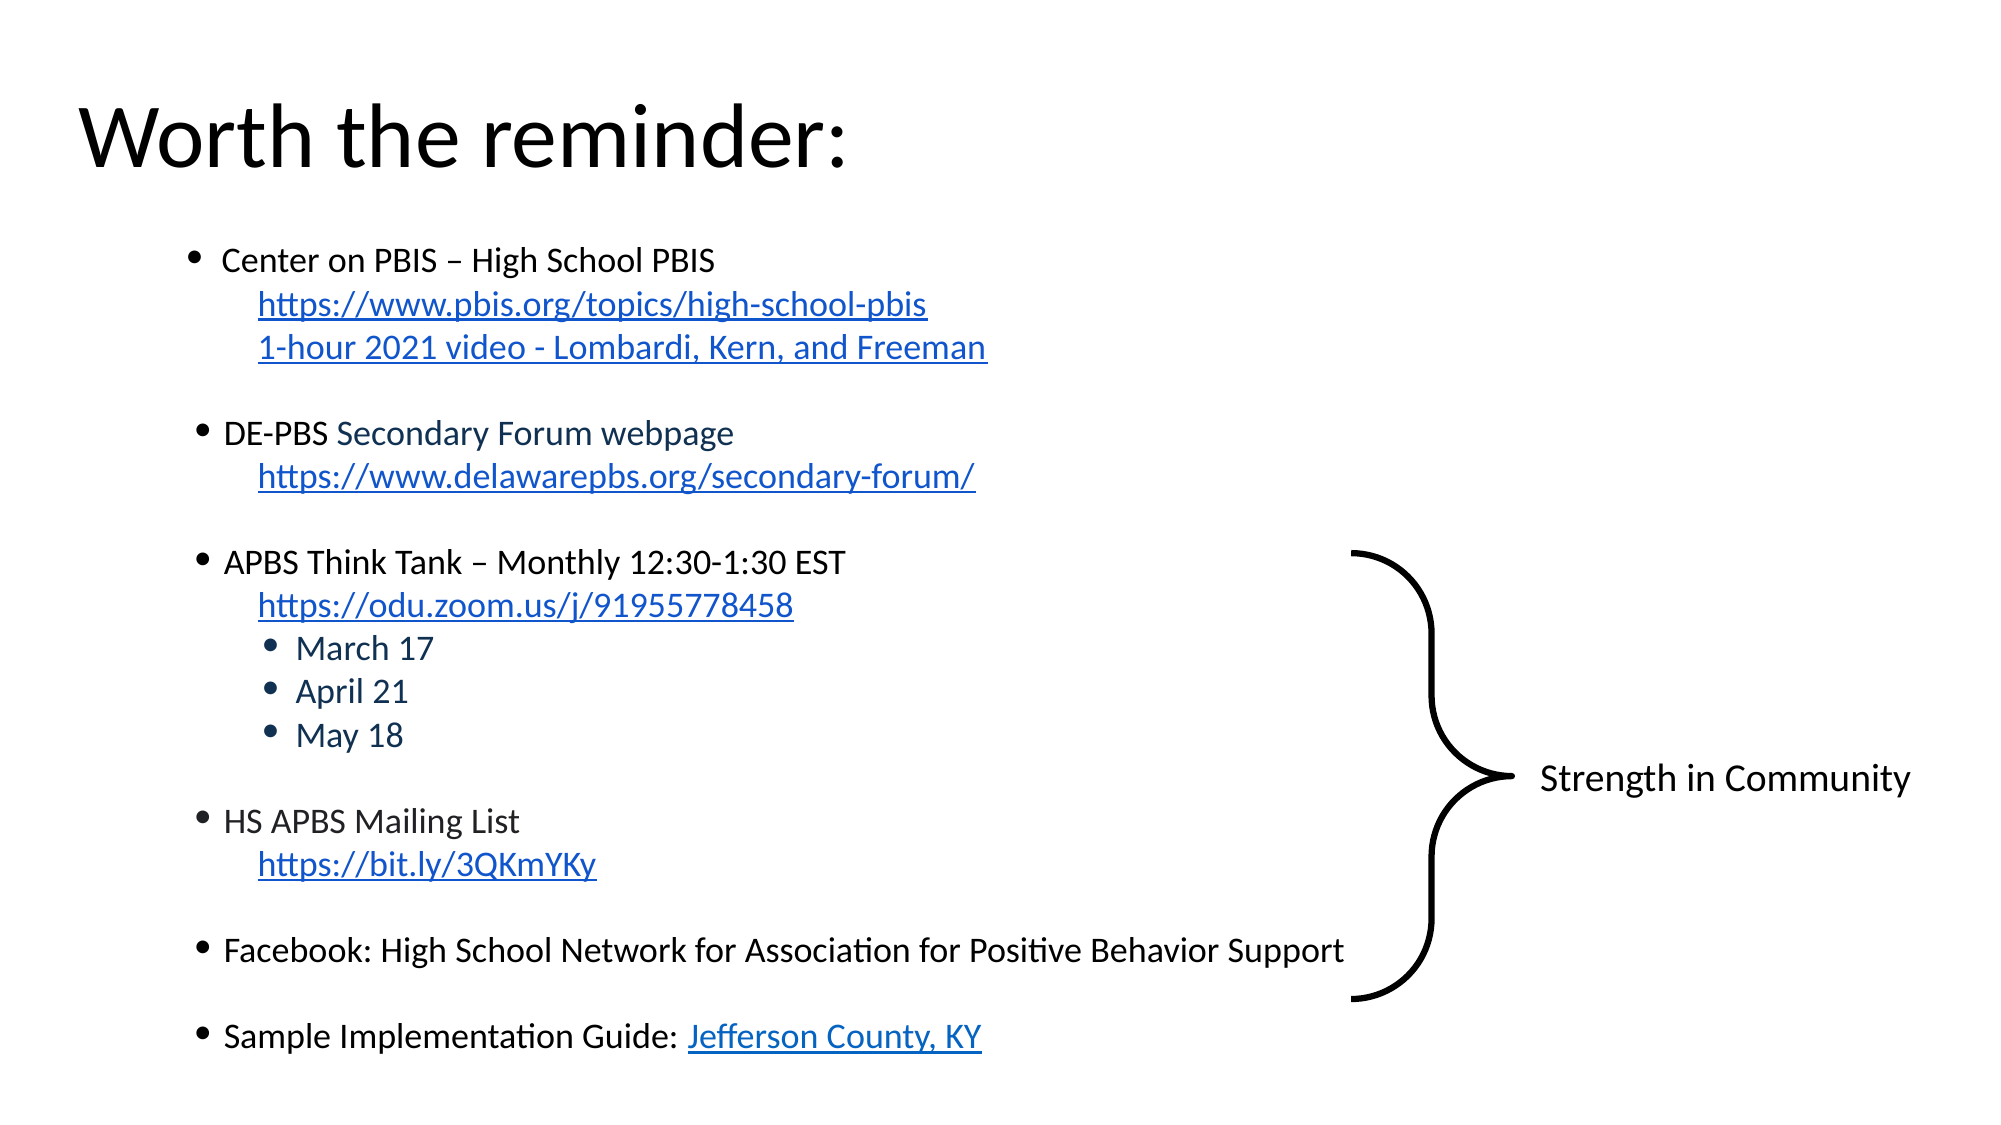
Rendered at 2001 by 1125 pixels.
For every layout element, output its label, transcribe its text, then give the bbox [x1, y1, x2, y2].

list Center on PBIS – High School PBIS https://www.pbis.org/topics/high-school-pbis 1-hour 2021 video - Lombardi, Kern, and Freeman DE-PBS Secondary Forum webpage https://www.delawarepbs.org/secondary-forum/ APBS Think Tank – Monthly 12:30-1:30 EST https://odu.zoom.us/j/91955778458 March 17 April 21 May 18 HS APBS Mailing List https://bit.ly/3QKmYKy Facebook: High School Network for Association for Positive Behavior Support Sample Implementation Guide: Jefferson County, KY [170, 229, 1956, 1068]
text_box Strength in Community [1525, 736, 1947, 815]
title Worth the reminder: [63, 28, 1868, 247]
text_box [1351, 553, 1512, 1000]
